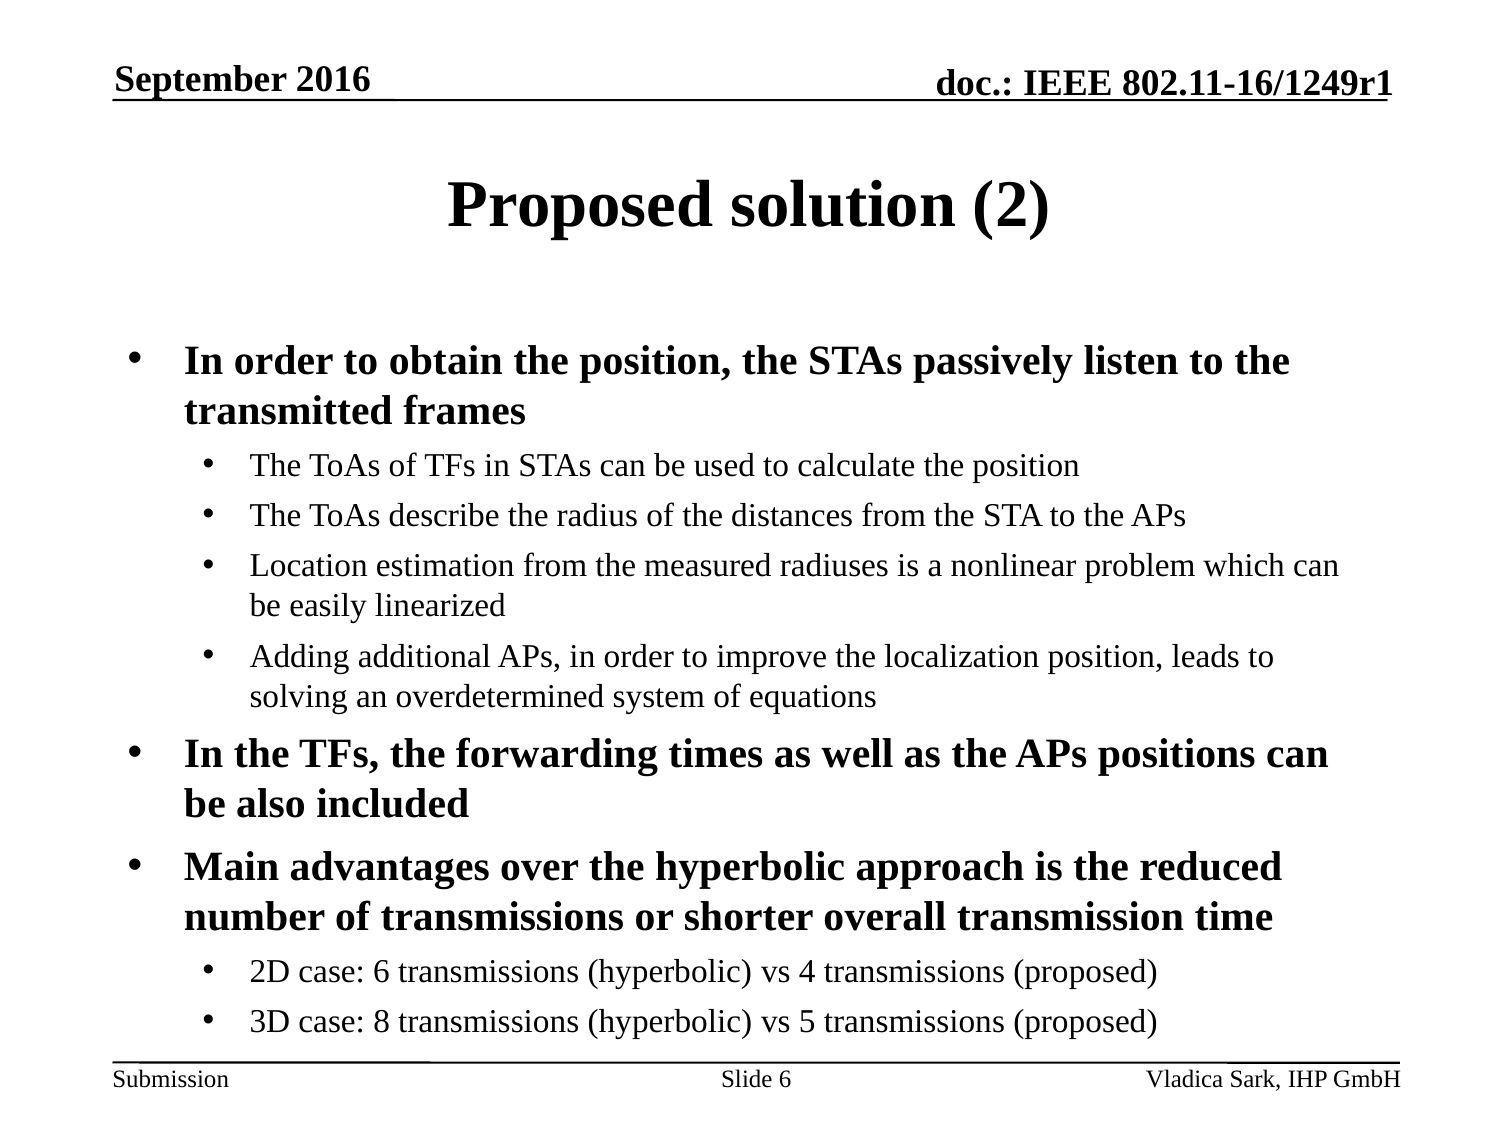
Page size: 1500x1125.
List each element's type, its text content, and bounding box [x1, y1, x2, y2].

slide_number Slide 6 [712, 1061, 800, 1123]
list In order to obtain the position, the STAs passively listen to the transmitted frames The ToAs of TFs in STAs can be used to calculate the position The ToAs describe the radius of the distances from the STA to the APs Location estimation from the measured radiuses is a nonlinear problem which can be easily linearized Adding additional APs, in order to improve the localization position, leads to solving an overdetermined system of equations In the TFs, the forwarding times as well as the APs positions can be also included Main advantages over the hyperbolic approach is the reduced number of transmissions or shorter overall transmission time 2D case: 6 transmissions (hyperbolic) vs 4 transmissions (proposed) 3D case: 8 transmissions (hyperbolic) vs 5 transmissions (proposed) [112, 324, 1388, 1001]
title Proposed solution (2) [112, 112, 1388, 288]
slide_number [114, 54, 423, 100]
footer Vladica Sark, IHP GmbH [878, 1061, 1402, 1093]
